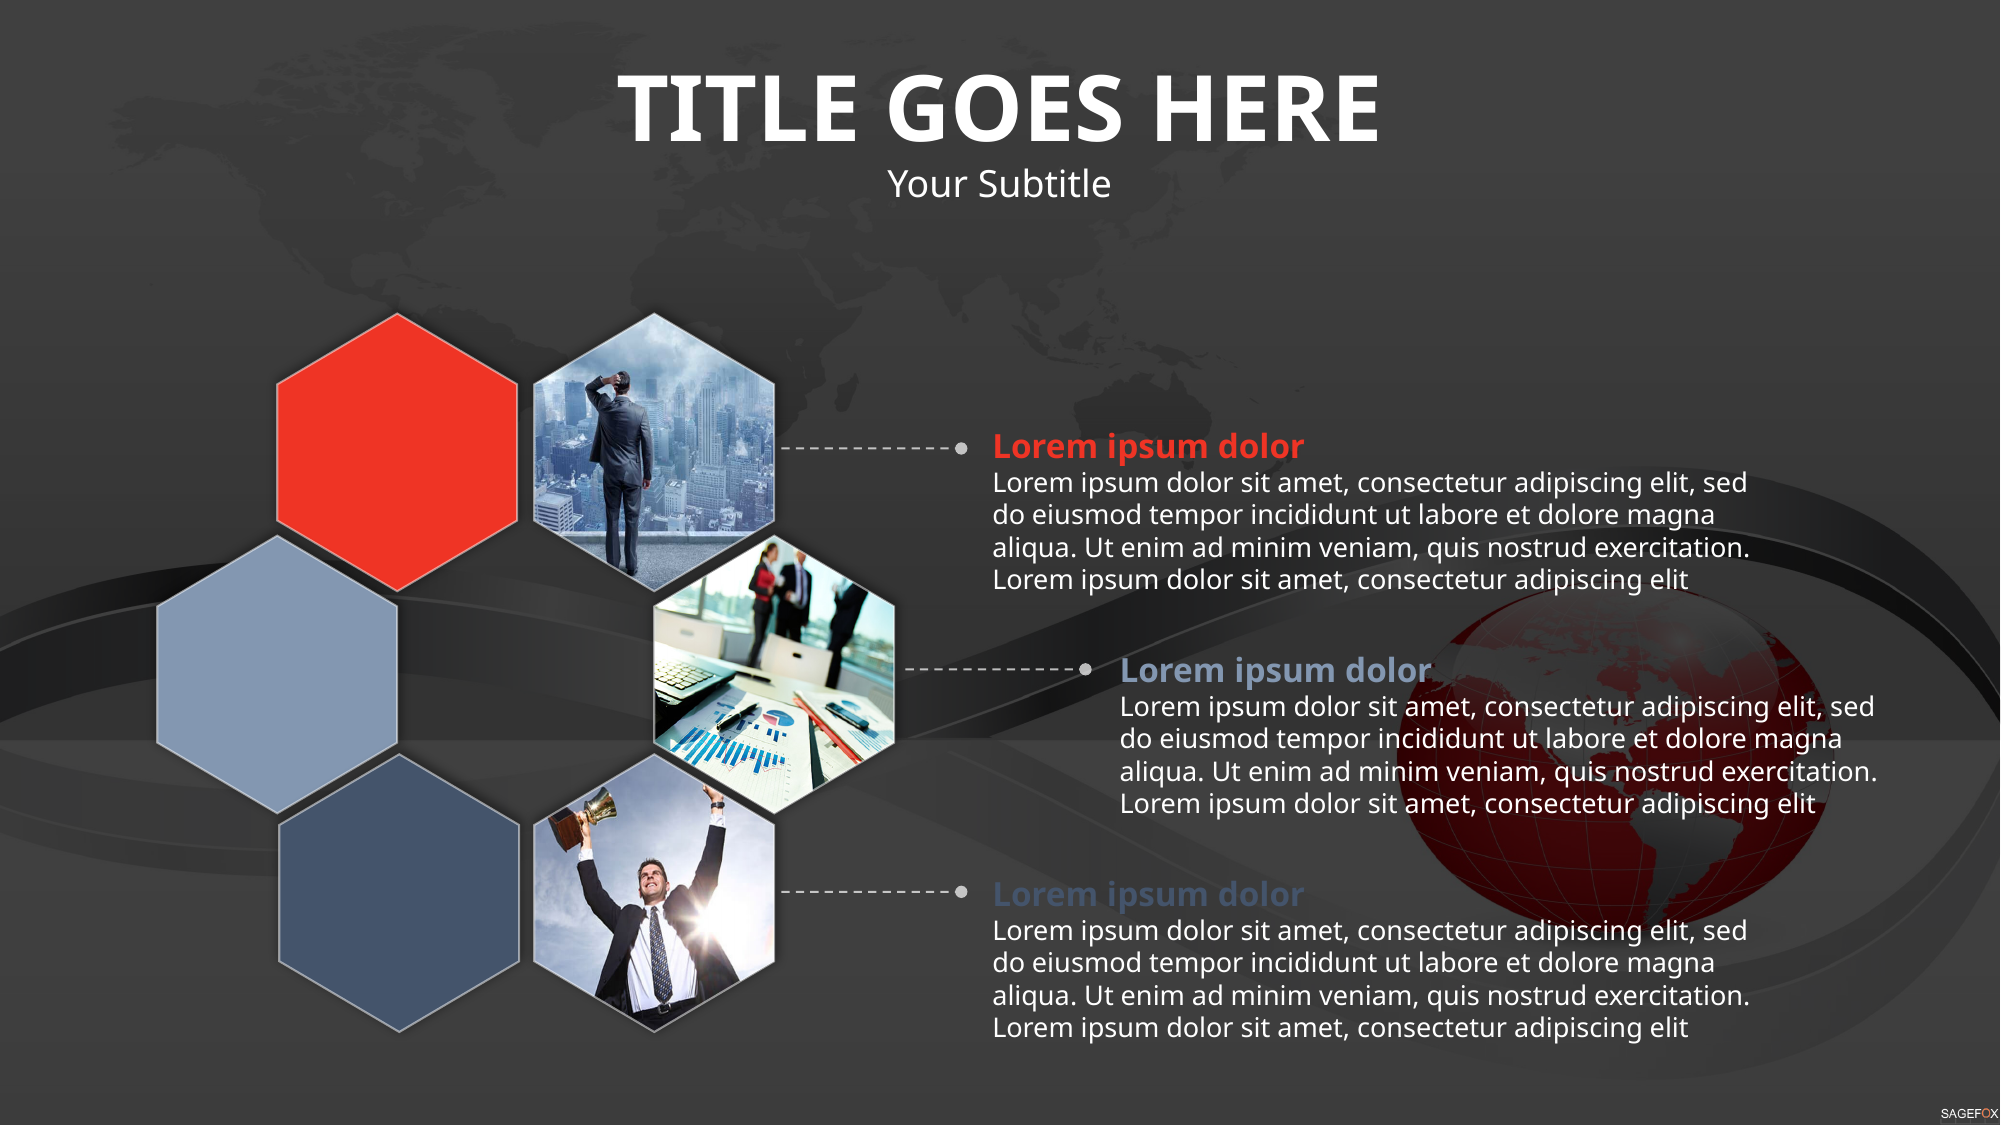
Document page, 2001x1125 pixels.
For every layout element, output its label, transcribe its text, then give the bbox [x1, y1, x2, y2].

text_box Lorem ipsum dolor Lorem ipsum dolor sit amet, consectetur adipiscing elit, sed do eiusmod tempor incididunt ut labore et dolore magna aliqua. Ut enim ad minim veniam, quis nostrud exercitation. Lorem ipsum dolor sit amet, consectetur adipiscing elit [1109, 644, 1898, 825]
text_box [533, 753, 776, 1034]
picture [0, 0, 2001, 1125]
text_box [533, 312, 776, 593]
text_box TITLE GOES HERE Your Subtitle [548, 42, 1452, 212]
text_box [156, 534, 399, 814]
text_box Lorem ipsum dolor Lorem ipsum dolor sit amet, consectetur adipiscing elit, sed do eiusmod tempor incididunt ut labore et dolore magna aliqua. Ut enim ad minim veniam, quis nostrud exercitation. Lorem ipsum dolor sit amet, consectetur adipiscing elit [982, 868, 1770, 1049]
text_box [276, 312, 519, 592]
text_box [653, 534, 896, 815]
text_box [278, 753, 521, 1034]
text_box Lorem ipsum dolor Lorem ipsum dolor sit amet, consectetur adipiscing elit, sed do eiusmod tempor incididunt ut labore et dolore magna aliqua. Ut enim ad minim veniam, quis nostrud exercitation. Lorem ipsum dolor sit amet, consectetur adipiscing elit [982, 420, 1770, 601]
